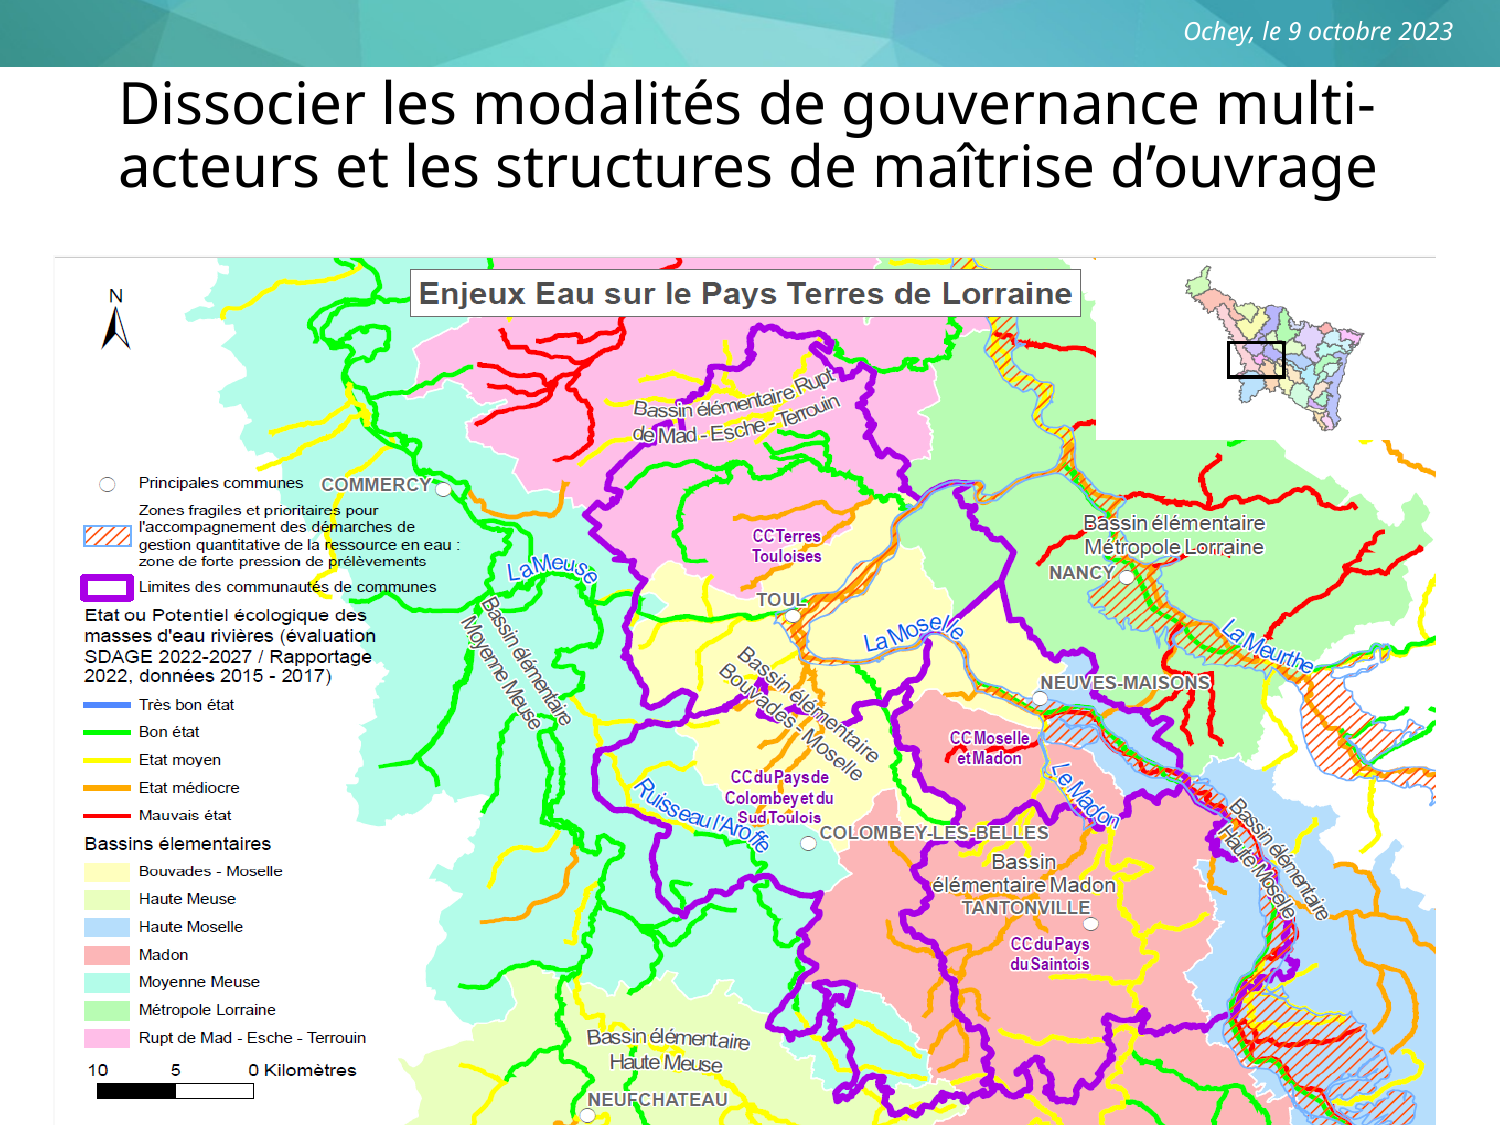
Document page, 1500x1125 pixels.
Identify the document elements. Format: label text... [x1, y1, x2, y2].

picture [53, 255, 1436, 1125]
title Dissocier les modalités de gouvernance multi-acteurs et les structures de maîtrise d’ouvrage [103, 59, 1397, 255]
picture [0, 0, 1500, 67]
